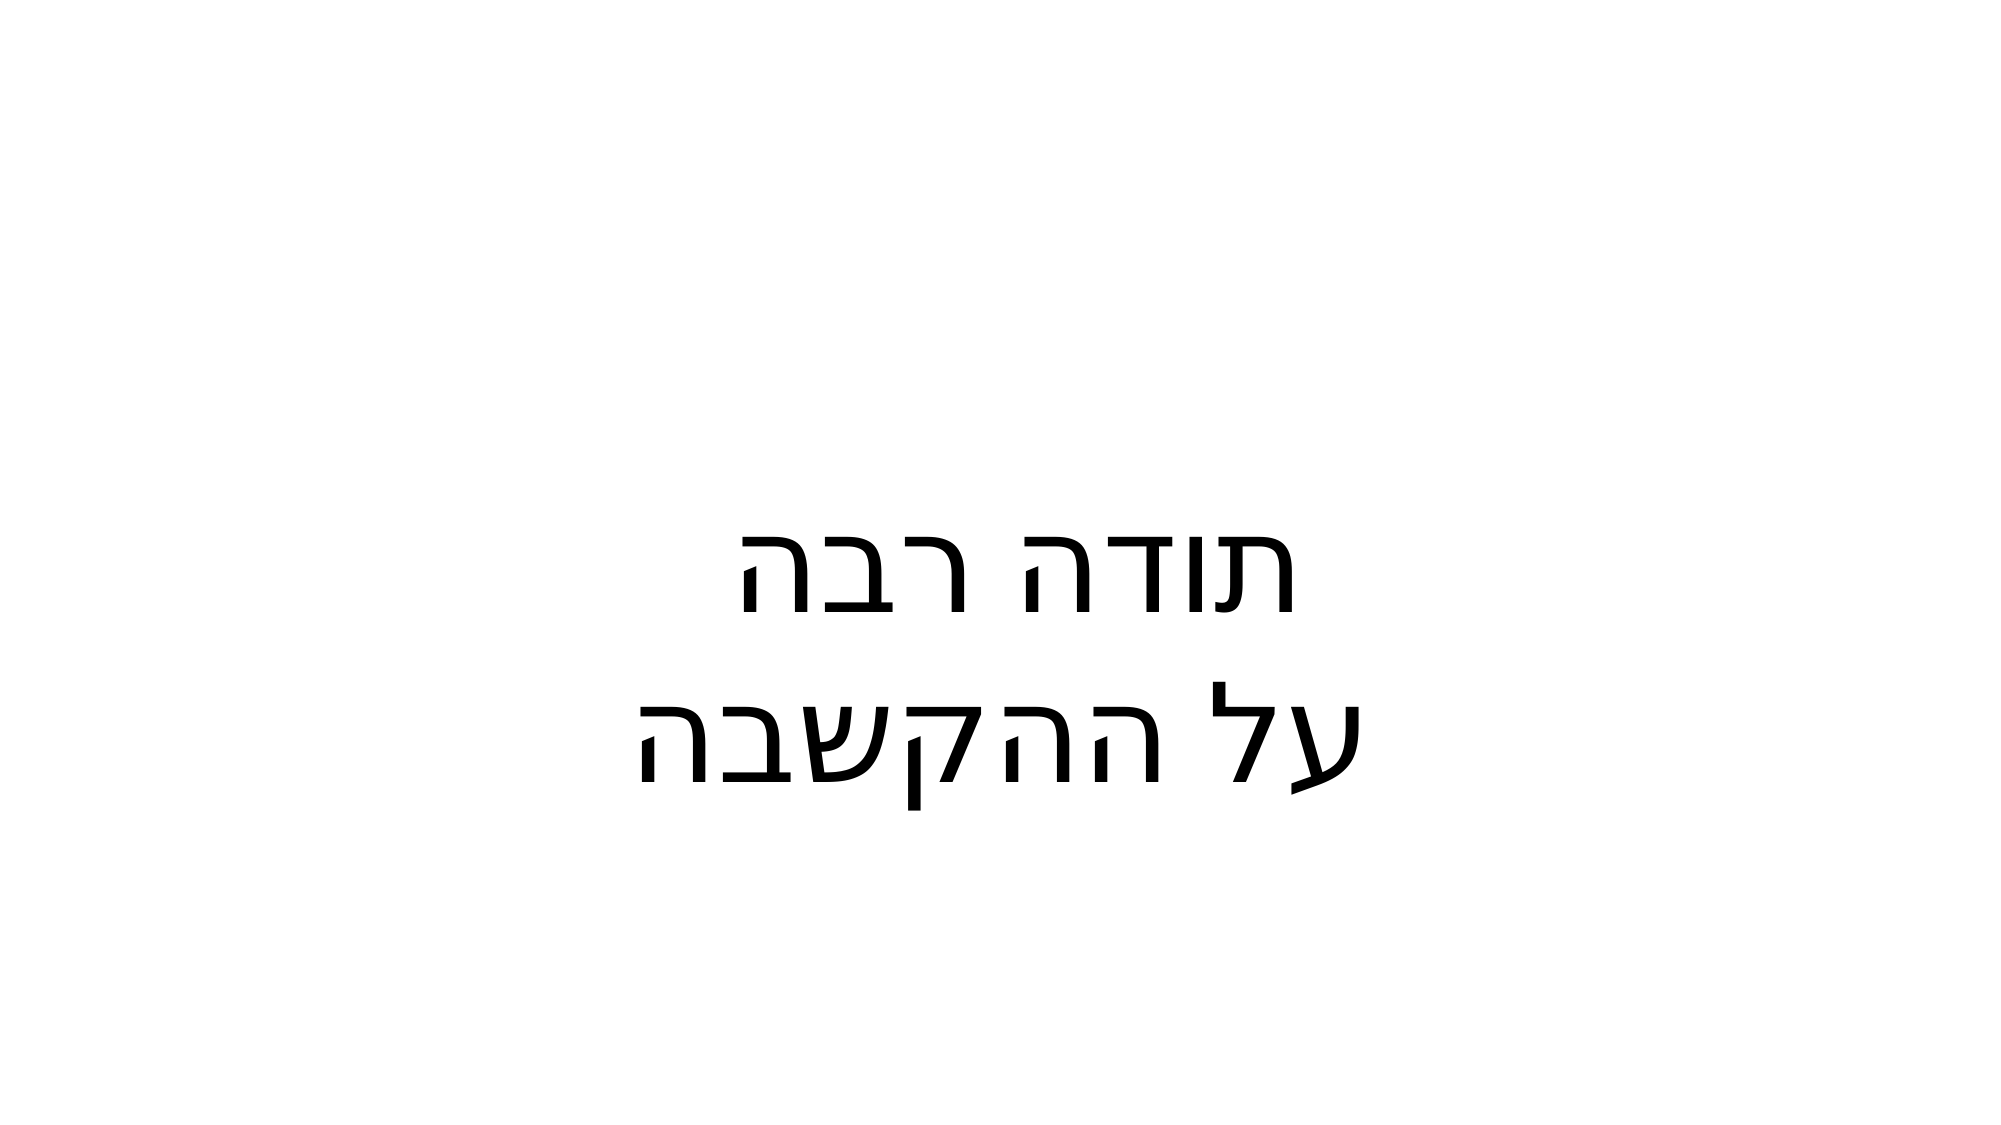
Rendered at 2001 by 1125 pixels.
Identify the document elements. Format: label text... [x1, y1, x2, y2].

list תודה רבה על ההקשבה [137, 301, 1863, 1015]
